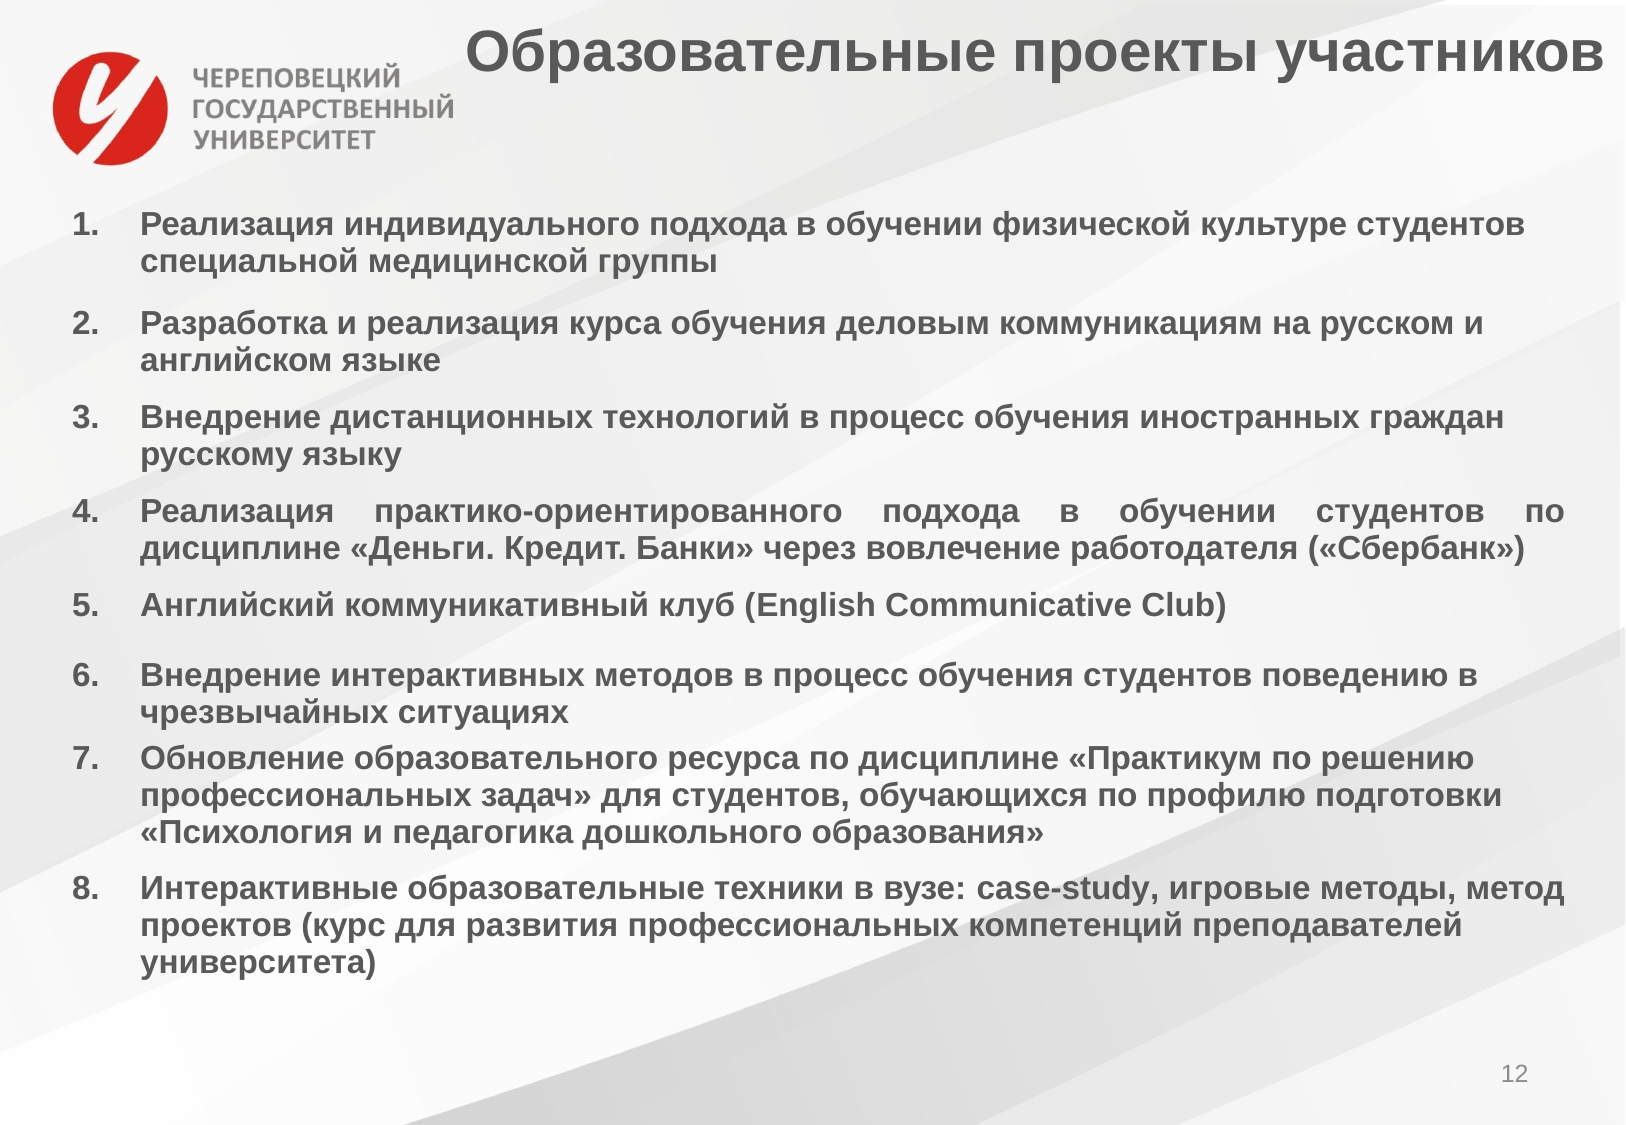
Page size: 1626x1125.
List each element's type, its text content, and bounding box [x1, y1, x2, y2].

table_cell Внедрение дистанционных технологий в процесс обучения иностранных граждан русскому языку [133, 398, 1574, 492]
table_header 1. [39, 205, 133, 305]
table_cell Интерактивные образовательные техники в вузе: case-study, игровые методы, метод проектов (курс для развития профессиональных компетенций преподавателей университета) [133, 869, 1574, 981]
slide_number 12 [1164, 1042, 1544, 1103]
table_cell Разработка и реализация курса обучения деловым коммуникациям на русском и английском языке [133, 305, 1574, 398]
table_header Реализация индивидуального подхода в обучении физической культуре студентов специальной медицинской группы [133, 205, 1574, 305]
title Образовательные проекты участников [158, 1, 1622, 94]
table_cell 2. [39, 305, 133, 398]
table_cell 8. [39, 869, 133, 981]
table_cell Обновление образовательного ресурса по дисциплине «Практикум по решению профессиональных задач» для студентов, обучающихся по профилю подготовки «Психология и педагогика дошкольного образования» [133, 739, 1574, 869]
table_cell Внедрение интерактивных методов в процесс обучения студентов поведению в чрезвычайных ситуациях [133, 656, 1574, 739]
table_cell 5. [39, 586, 133, 656]
table_cell Английский коммуникативный клуб (English Communicative Club) [133, 586, 1574, 656]
table_cell 6. [39, 656, 133, 739]
table_cell 7. [39, 739, 133, 869]
picture [0, 0, 1626, 1125]
table_cell 4. [39, 492, 133, 586]
table_cell Реализация практико-ориентированного подхода в обучении студентов по дисциплине «Деньги. Кредит. Банки» через вовлечение работодателя («Сбербанк») [133, 492, 1574, 586]
table_cell 3. [39, 398, 133, 492]
